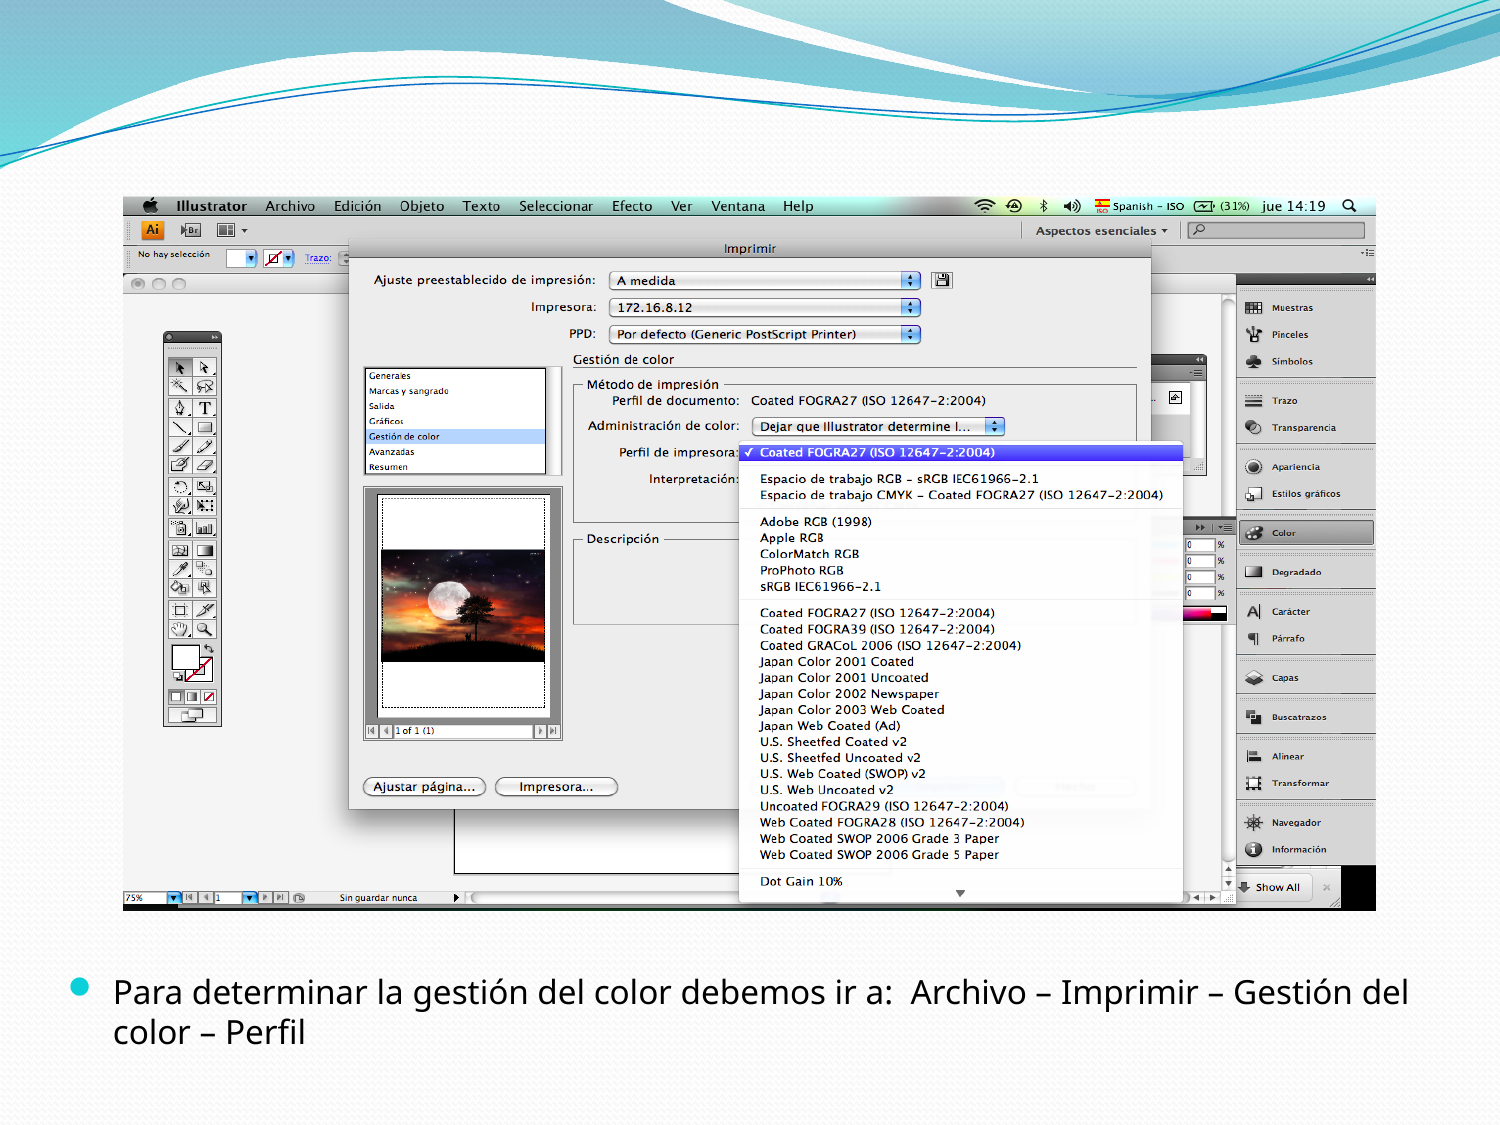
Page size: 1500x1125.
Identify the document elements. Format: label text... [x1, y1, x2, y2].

list Para determinar la gestión del color debemos ir a: Archivo – Imprimir – Gestión del color – Perfil [53, 964, 1447, 1044]
picture [123, 196, 1377, 911]
